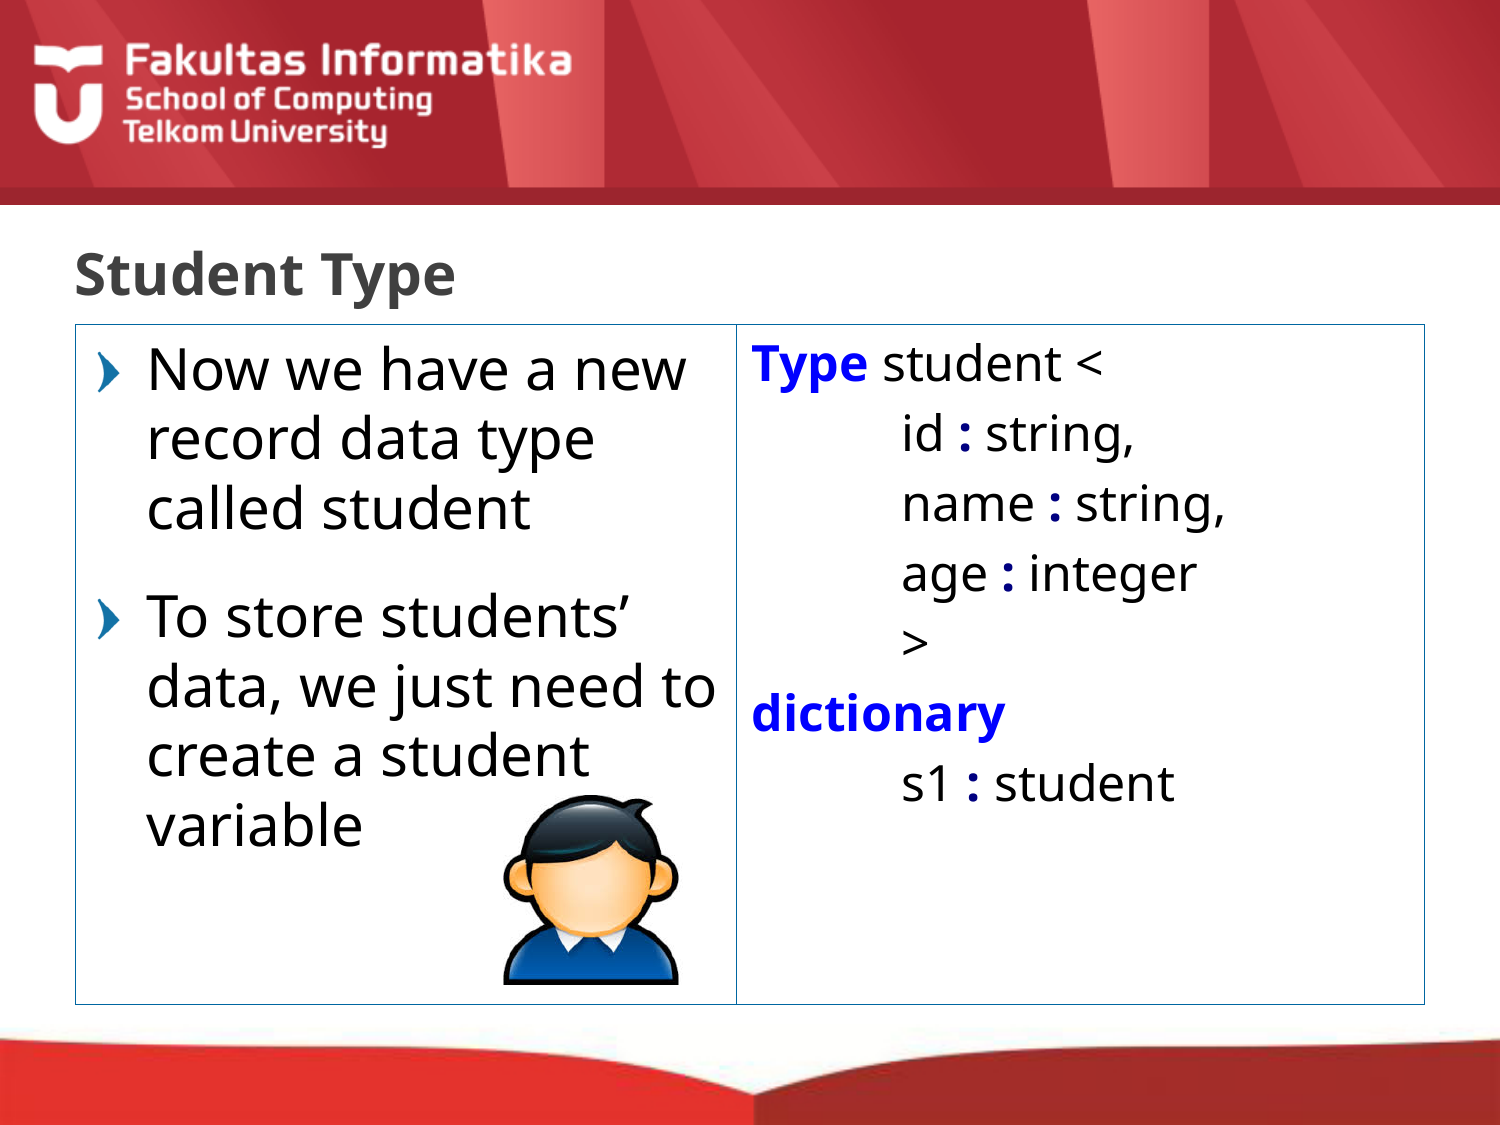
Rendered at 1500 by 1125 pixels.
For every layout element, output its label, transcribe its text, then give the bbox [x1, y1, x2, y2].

picture [90, 339, 124, 395]
picture [495, 794, 686, 986]
picture [0, 1024, 1500, 1125]
title Student Type [59, 219, 1426, 325]
picture [90, 586, 124, 642]
picture [0, 0, 1500, 205]
list Now we have a new record data type called student To store students’ data, we just need to create a student variable [75, 324, 736, 1005]
text_box Type student < id : string, name : string, age : integer > dictionary s1 : student [736, 324, 1425, 1005]
